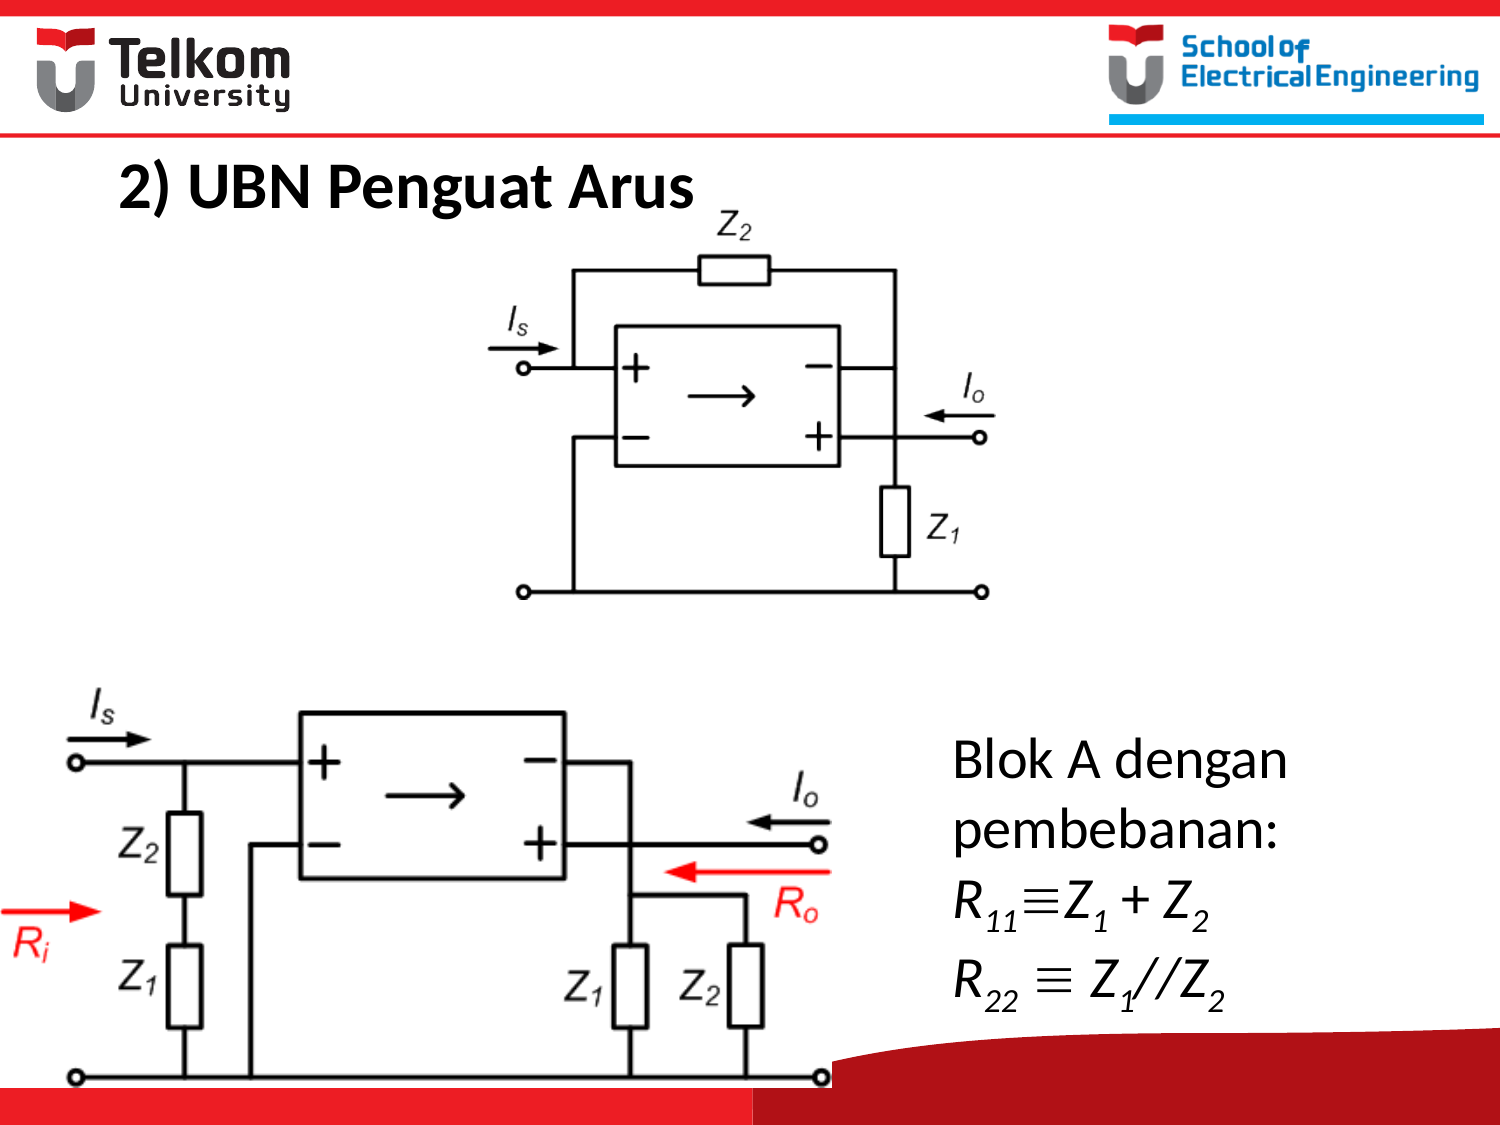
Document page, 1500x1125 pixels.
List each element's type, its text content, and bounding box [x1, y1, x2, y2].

picture [1100, 24, 1484, 125]
text_box Blok A dengan pembebanan: R11Z1 + Z2 R22  Z1//Z2 [937, 712, 1363, 1027]
title 2) UBN Penguat Arus [102, 148, 1398, 225]
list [0, 674, 832, 1088]
picture [487, 199, 996, 600]
